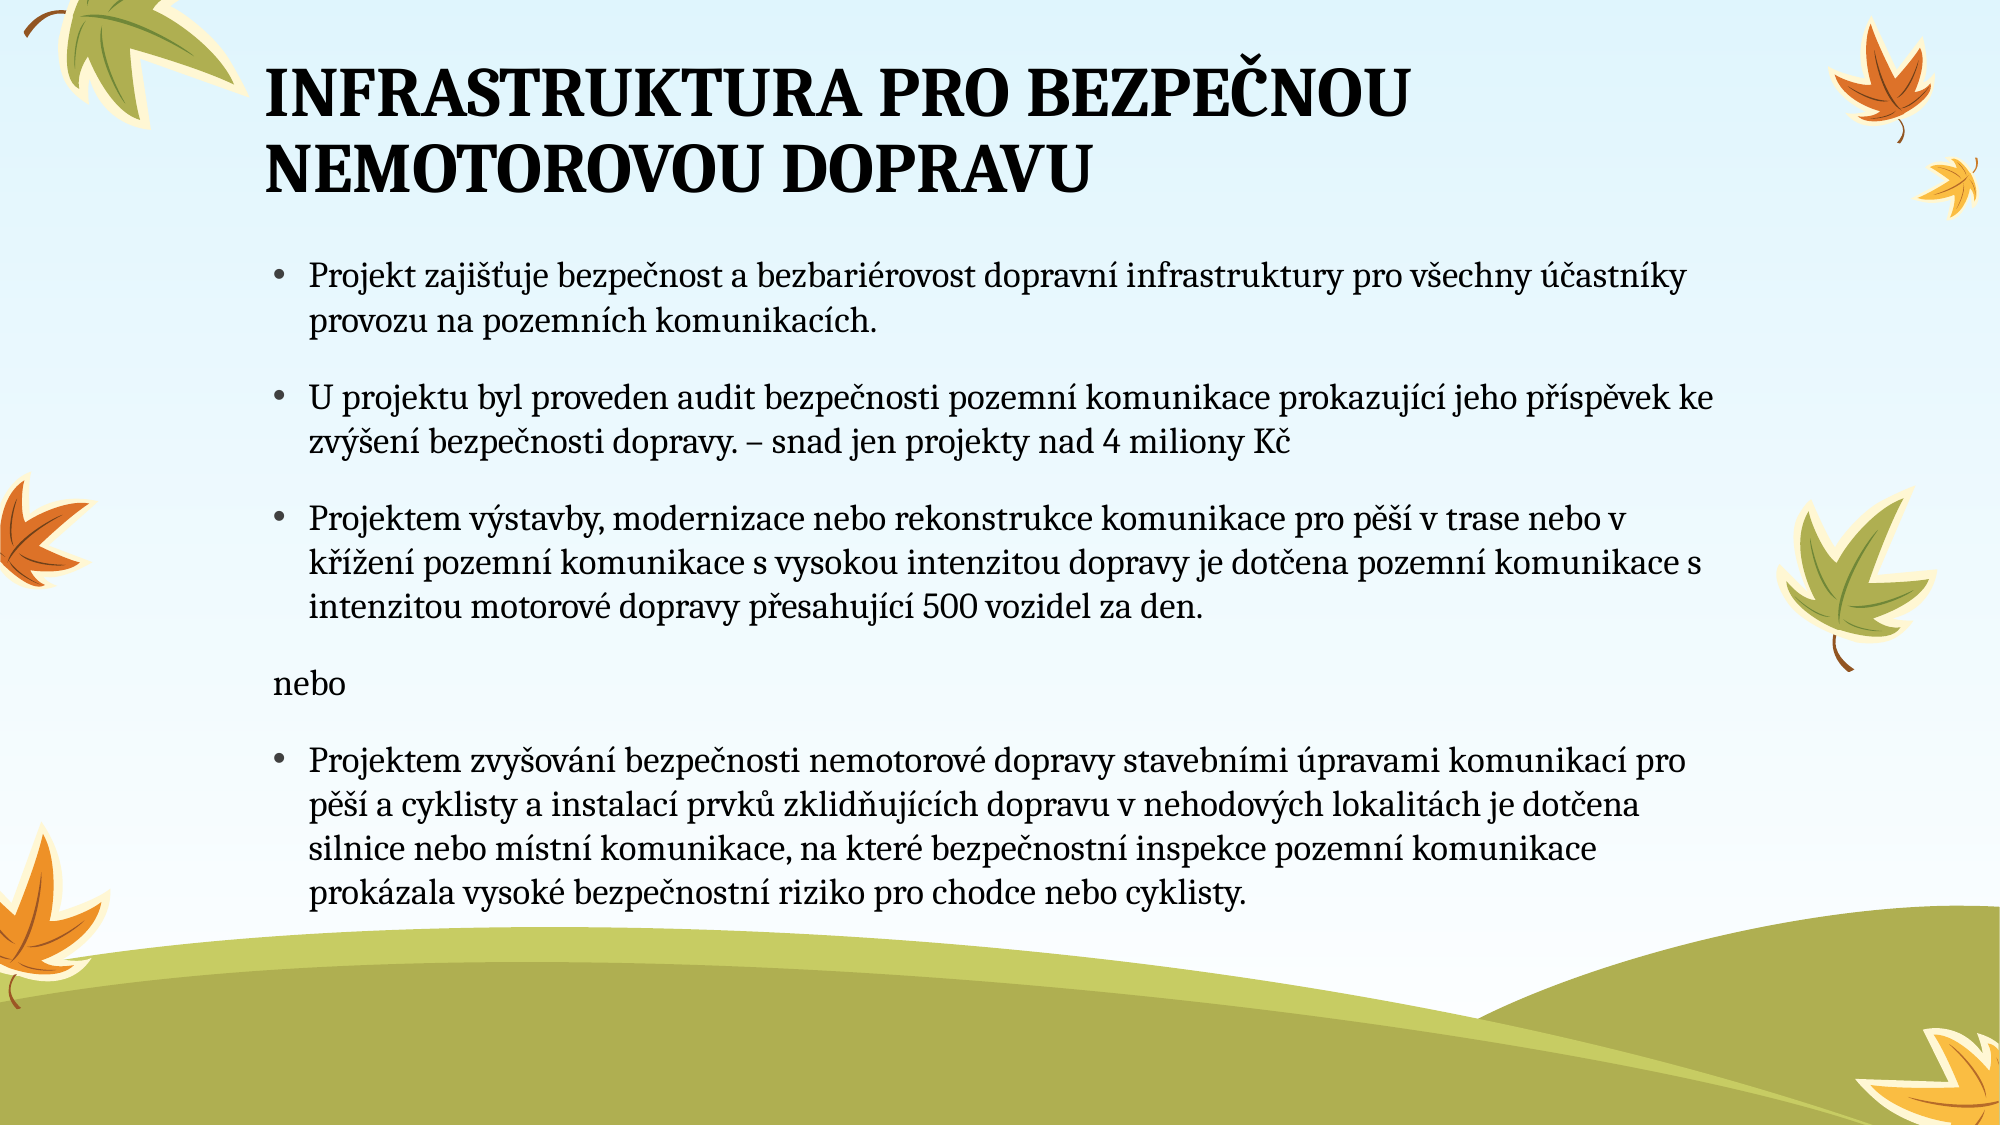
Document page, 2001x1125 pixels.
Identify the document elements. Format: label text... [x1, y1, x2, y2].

title INFRASTRUKTURA PRO BEZPEČNOU NEMOTOROVOU DOPRAVU [249, 12, 1749, 216]
list Projekt zajišťuje bezpečnost a bezbariérovost dopravní infrastruktury pro všechny účastníky provozu na pozemních komunikacích. U projektu byl proveden audit bezpečnosti pozemní komunikace prokazující jeho příspěvek ke zvýšení bezpečnosti dopravy. – snad jen projekty nad 4 miliony Kč Projektem výstavby, modernizace nebo rekonstrukce komunikace pro pěší v trase nebo v křížení pozemní komunikace s vysokou intenzitou dopravy je dotčena pozemní komunikace s intenzitou motorové dopravy přesahující 500 vozidel za den. nebo Projektem zvyšování bezpečnosti nemotorové dopravy stavebními úpravami komunikací pro pěší a cyklisty a instalací prvků zklidňujících dopravu v nehodových lokalitách je dotčena silnice nebo místní komunikace, na které bezpečnostní inspekce pozemní komunikace prokázala vysoké bezpečnostní riziko pro chodce nebo cyklisty. [250, 243, 1750, 925]
